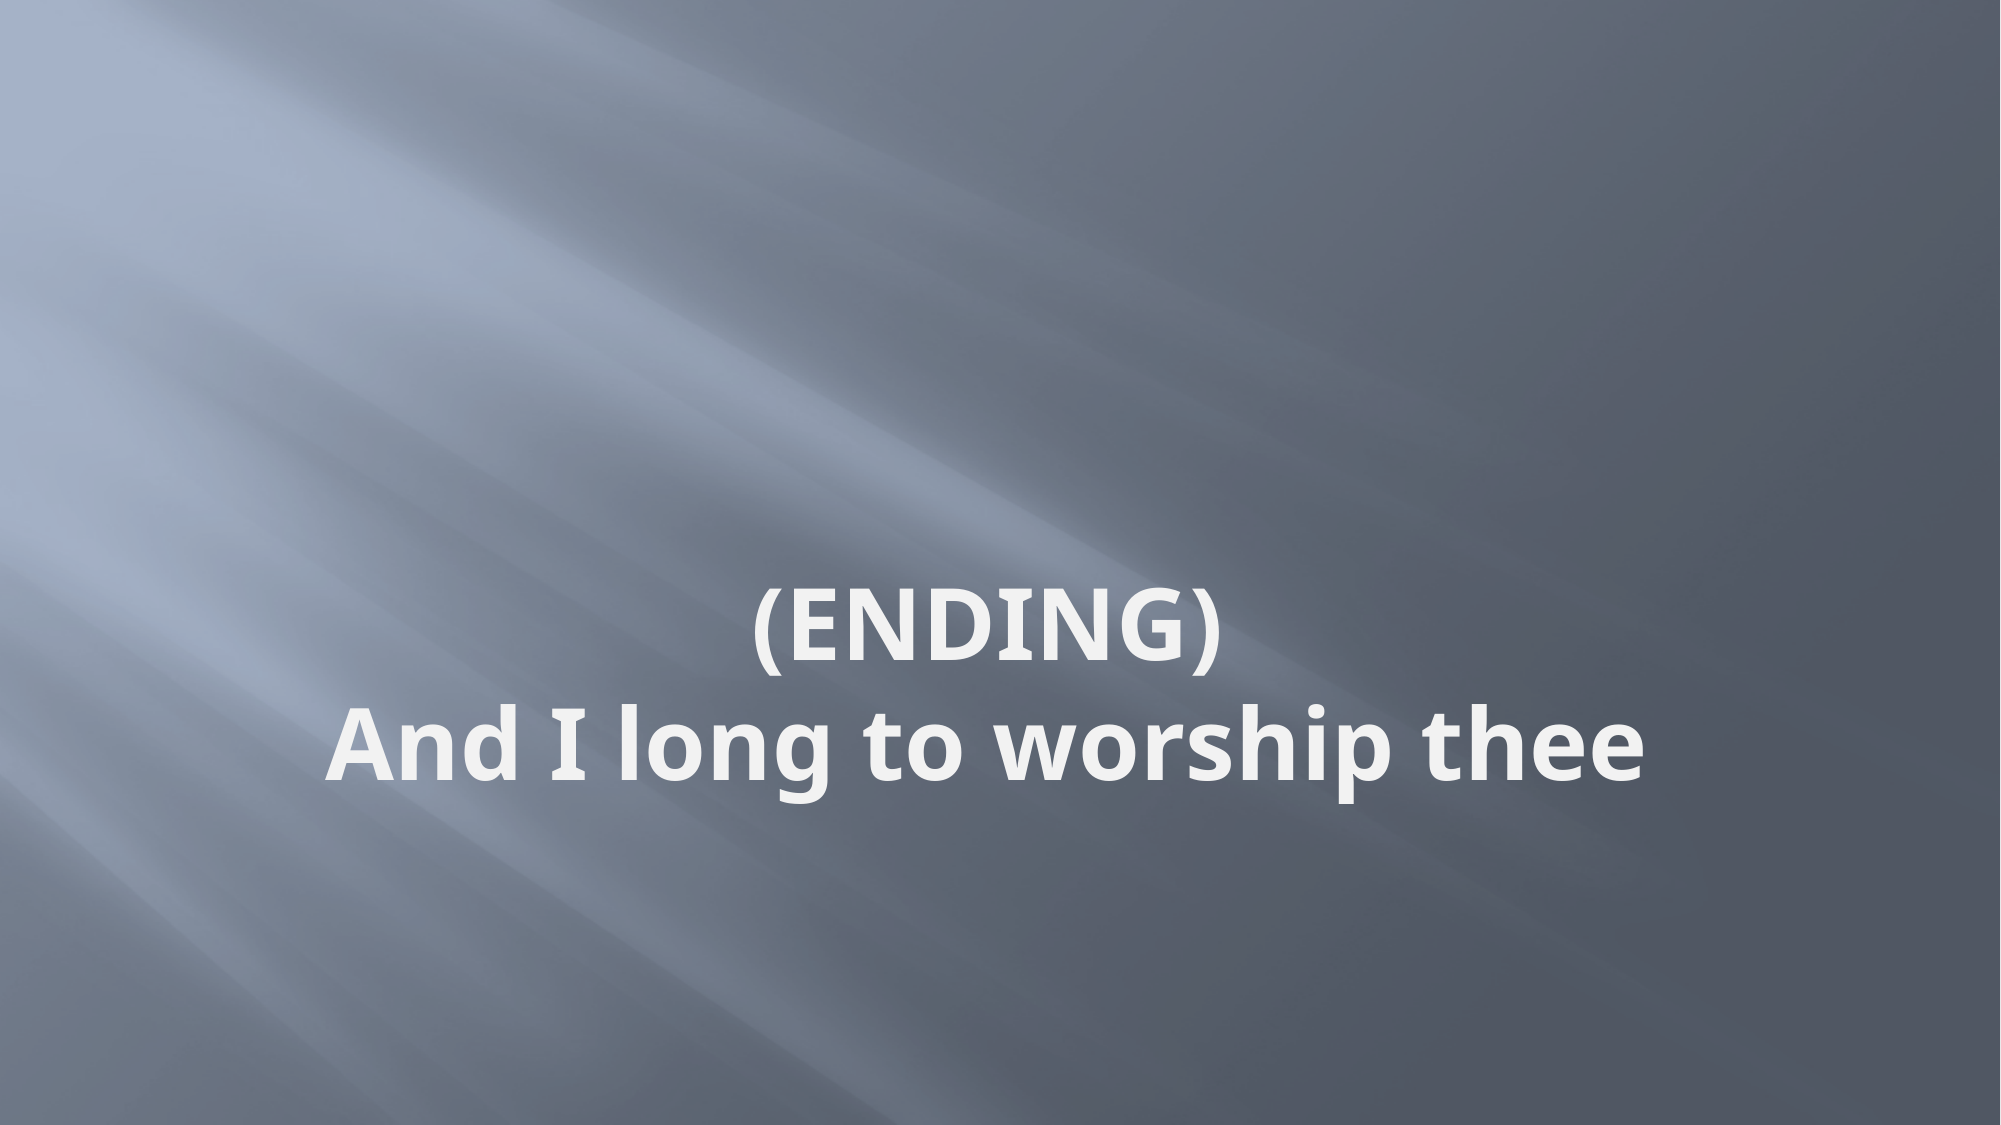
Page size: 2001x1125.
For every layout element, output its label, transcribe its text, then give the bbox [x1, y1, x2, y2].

title (ENDING) And I long to worship thee [312, 75, 1663, 800]
